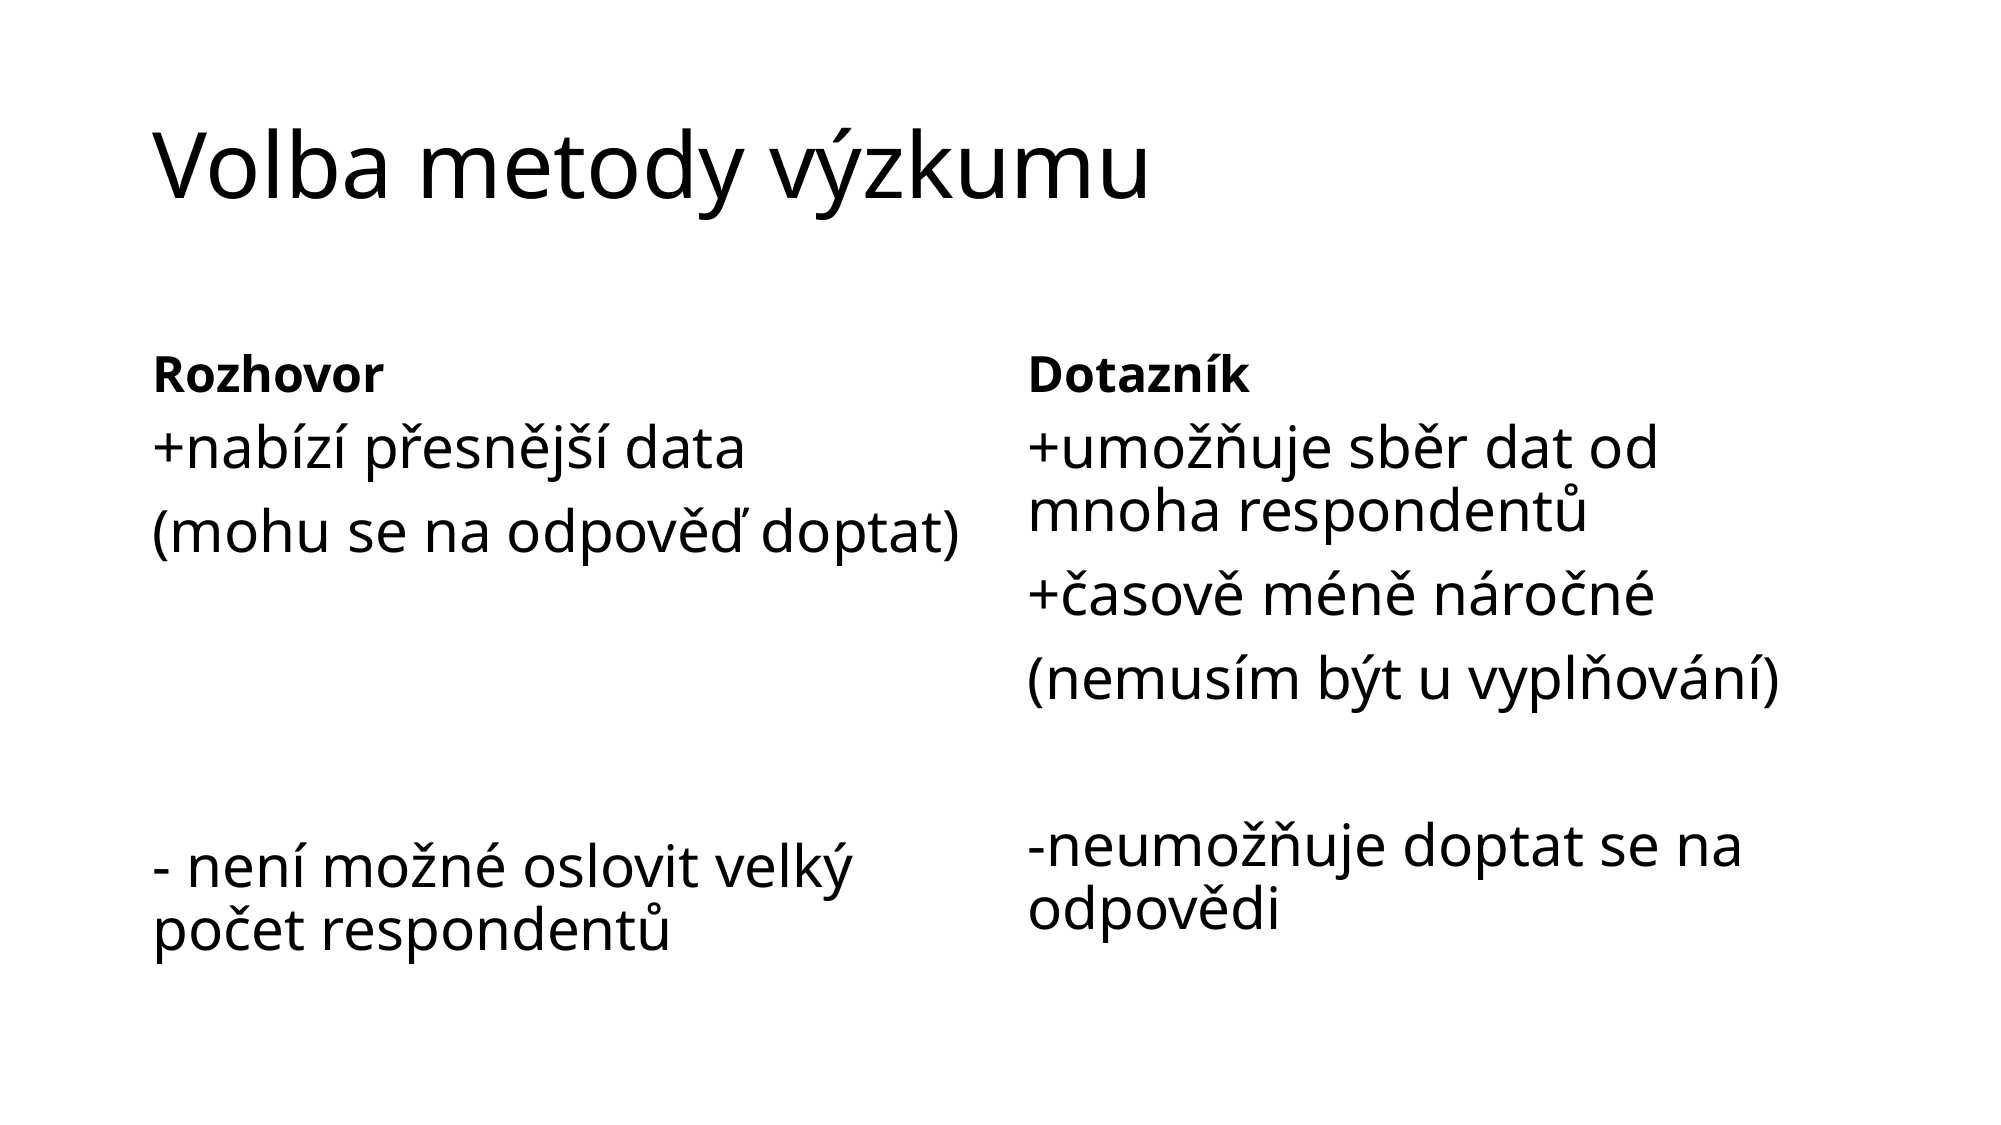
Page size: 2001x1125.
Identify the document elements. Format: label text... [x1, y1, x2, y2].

list Rozhovor [137, 275, 984, 410]
list Dotazník [1012, 275, 1863, 410]
title Volba metody výzkumu [137, 59, 1863, 278]
list +umožňuje sběr dat od mnoha respondentů +časově méně náročné (nemusím být u vyplňování) -neumožňuje doptat se na odpovědi [1012, 410, 1863, 1016]
list +nabízí přesnější data (mohu se na odpověď doptat) - není možné oslovit velký počet respondentů [137, 410, 984, 1016]
